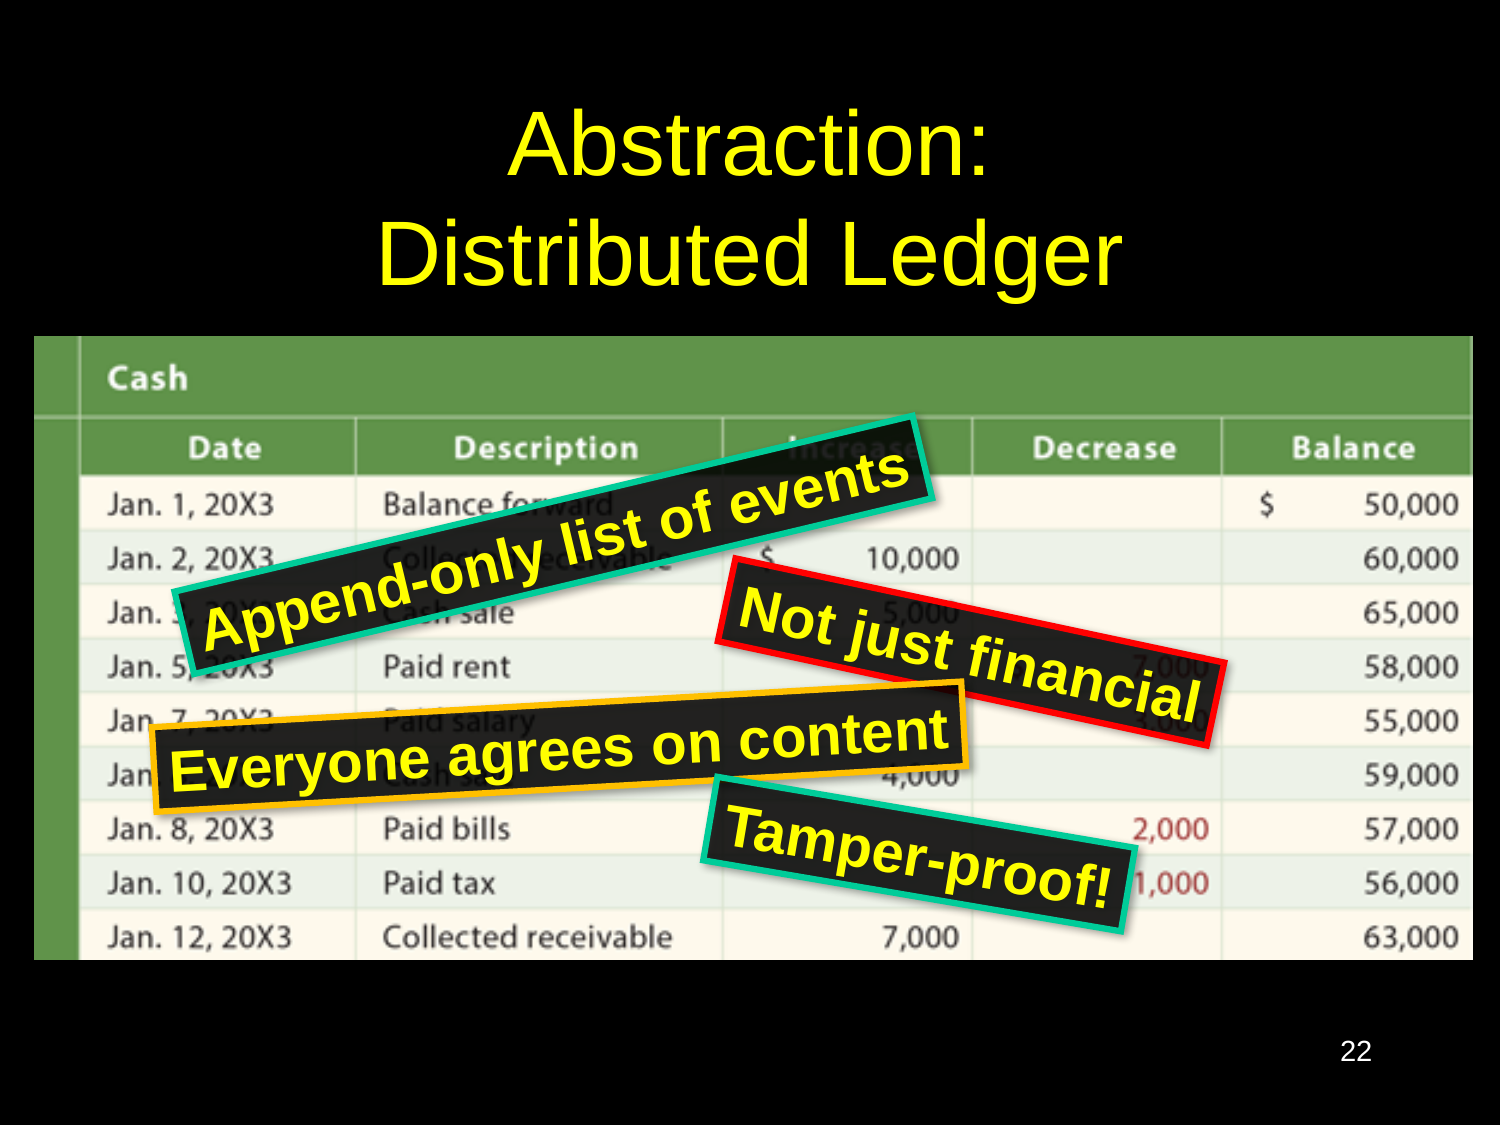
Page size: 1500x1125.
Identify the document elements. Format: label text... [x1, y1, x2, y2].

title Abstraction: Distributed Ledger [112, 99, 1388, 288]
picture [34, 335, 1474, 960]
slide_number 22 [1074, 1024, 1388, 1101]
